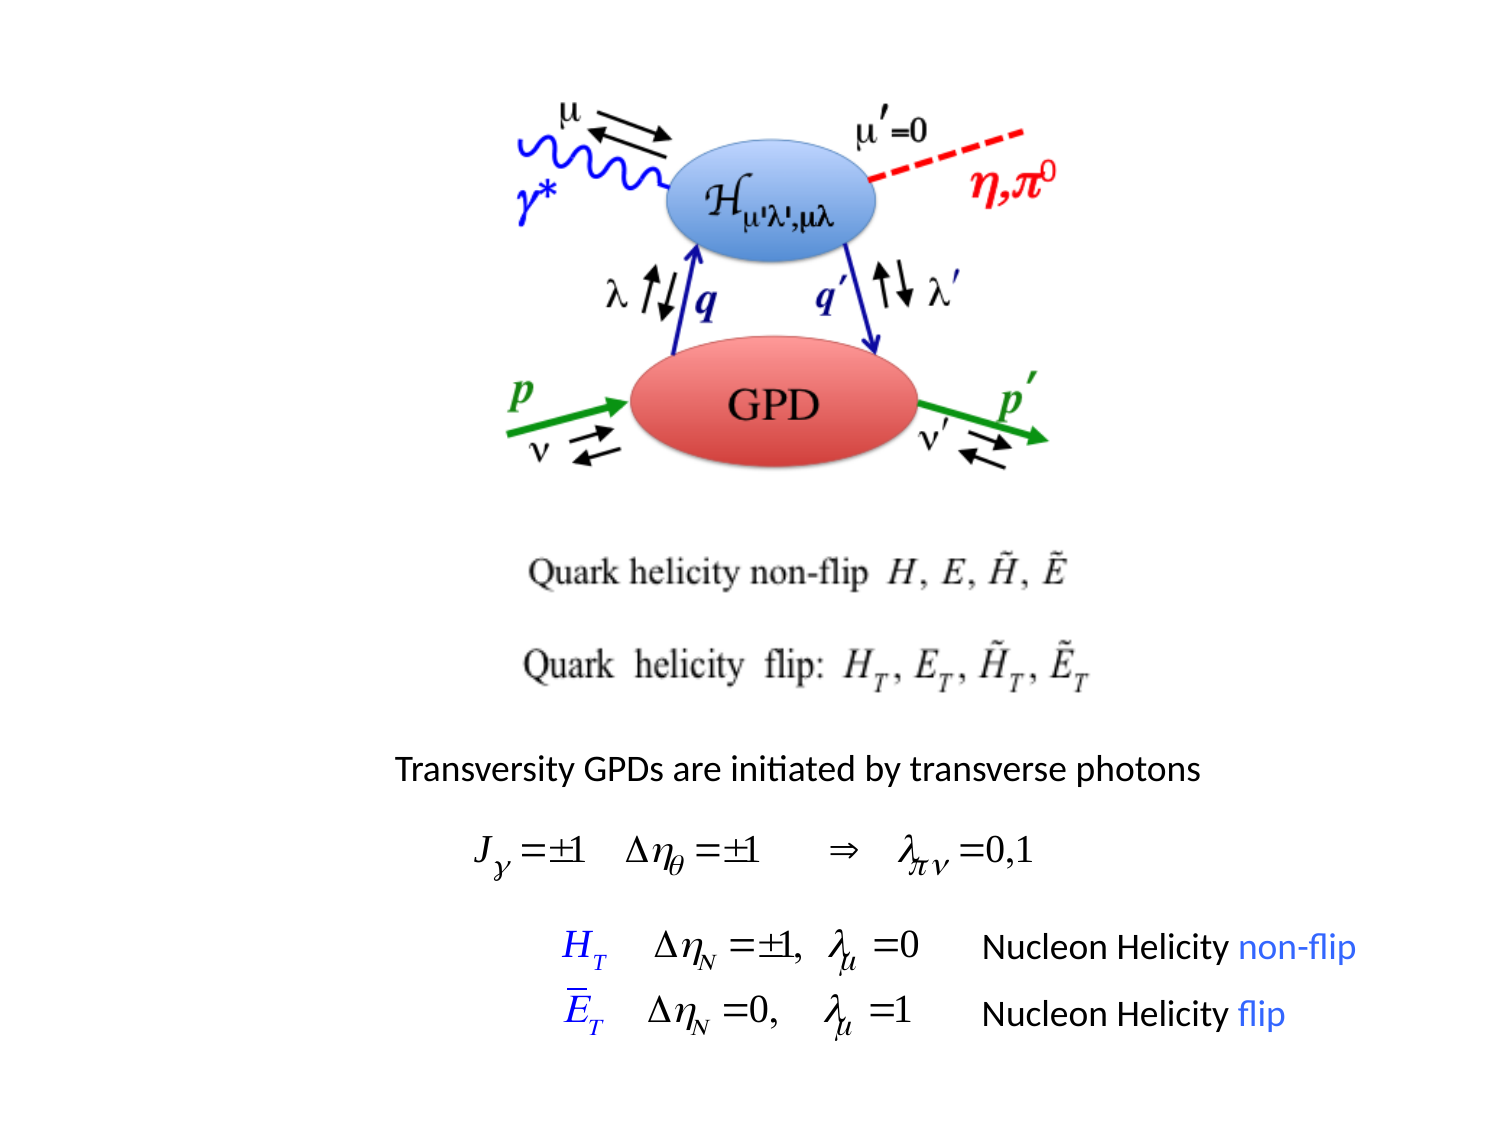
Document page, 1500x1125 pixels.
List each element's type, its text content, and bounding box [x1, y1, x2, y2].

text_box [553, 914, 926, 1043]
text_box Nucleon Helicity flip [966, 981, 1301, 1041]
text_box Nucleon Helicity non-flip [967, 914, 1372, 975]
text_box Transversity GPDs are initiated by transverse photons [380, 736, 1226, 797]
picture [479, 74, 1093, 522]
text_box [465, 818, 1038, 889]
picture [465, 529, 1154, 725]
